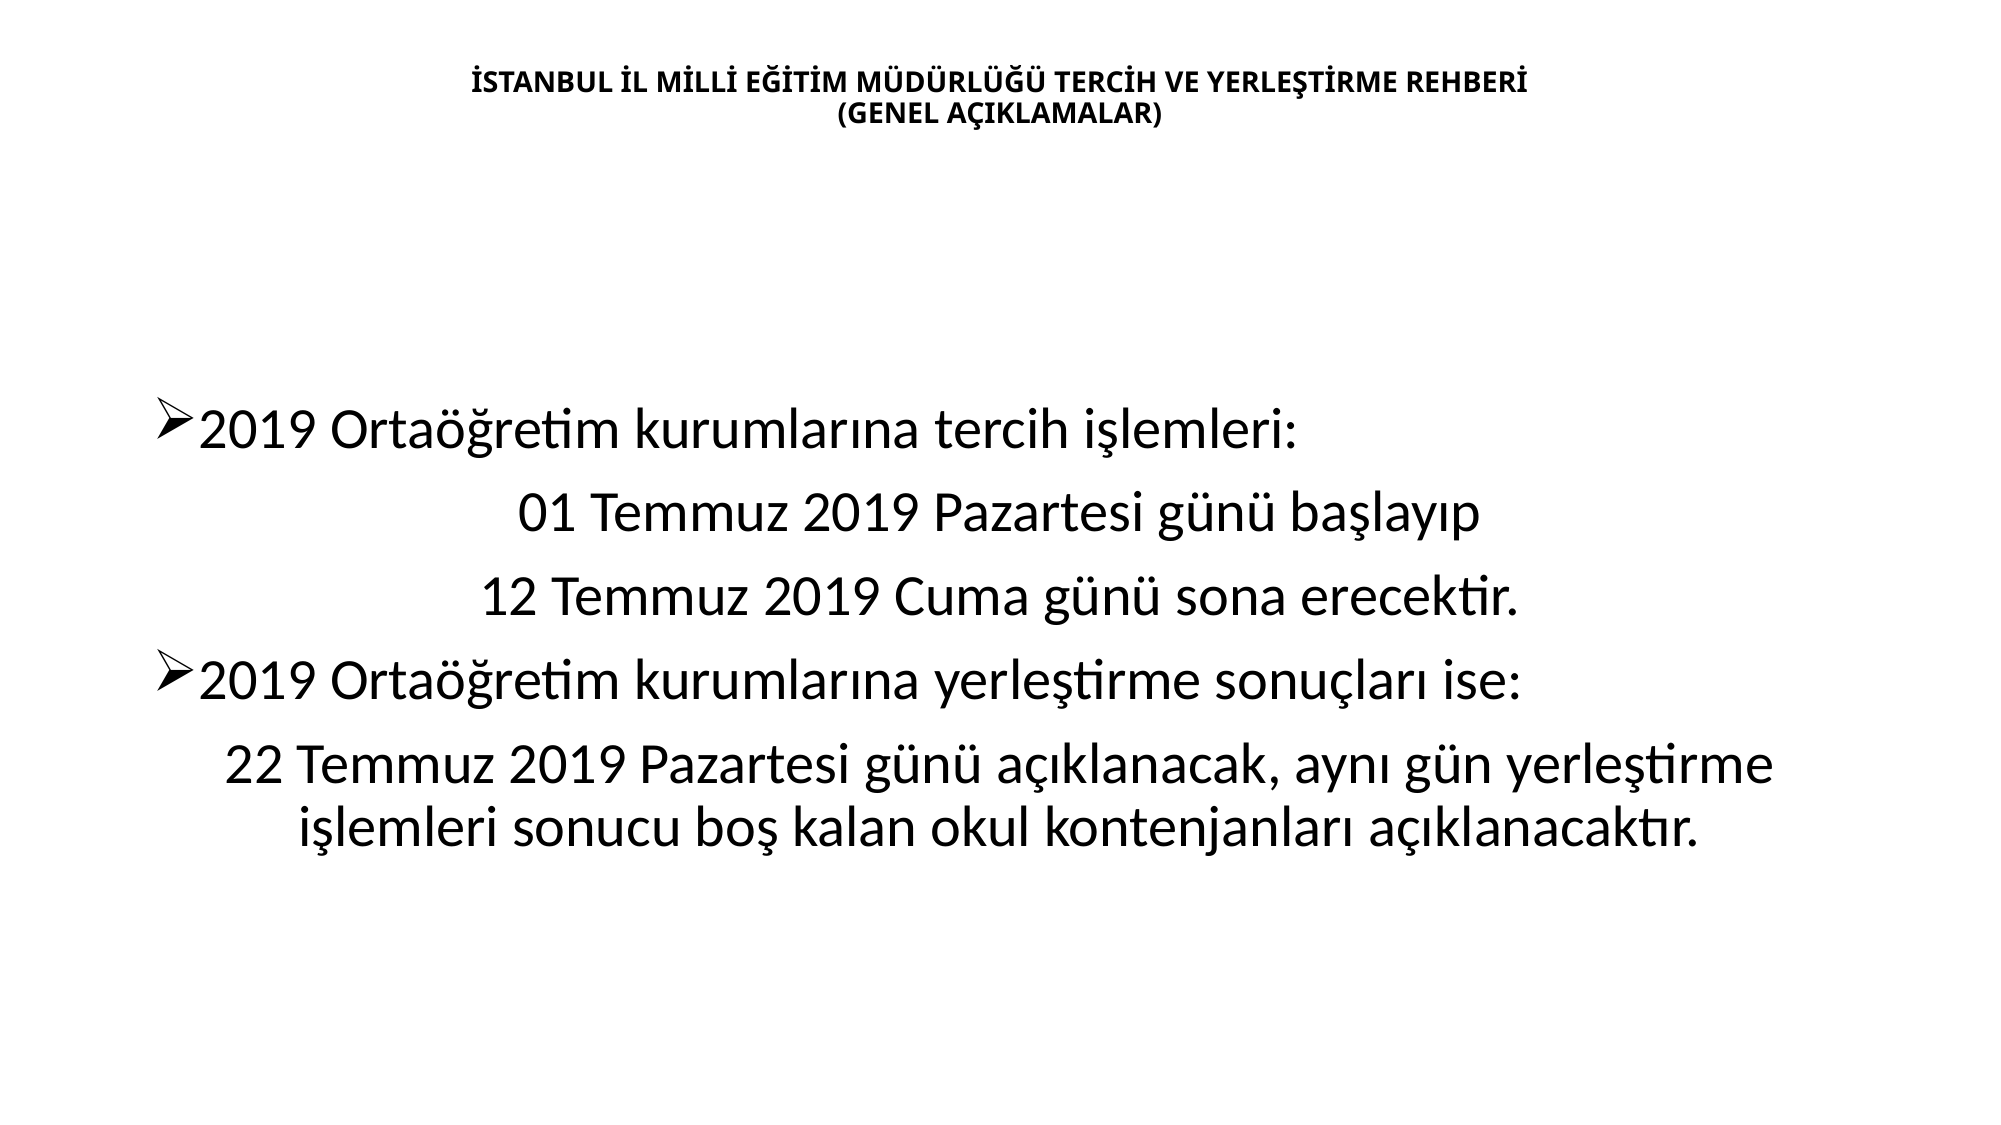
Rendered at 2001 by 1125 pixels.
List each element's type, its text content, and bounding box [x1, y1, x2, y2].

list 2019 Ortaöğretim kurumlarına tercih işlemleri: 01 Temmuz 2019 Pazartesi günü başlayıp 12 Temmuz 2019 Cuma günü sona erecektir. 2019 Ortaöğretim kurumlarına yerleştirme sonuçları ise: 22 Temmuz 2019 Pazartesi günü açıklanacak, aynı gün yerleştirme işlemleri sonucu boş kalan okul kontenjanları açıklanacaktır. [137, 299, 1863, 1014]
title İSTANBUL İL MİLLİ EĞİTİM MÜDÜRLÜĞÜ TERCİH VE YERLEŞTİRME REHBERİ (GENEL AÇIKLAMALAR) [137, 59, 1863, 188]
